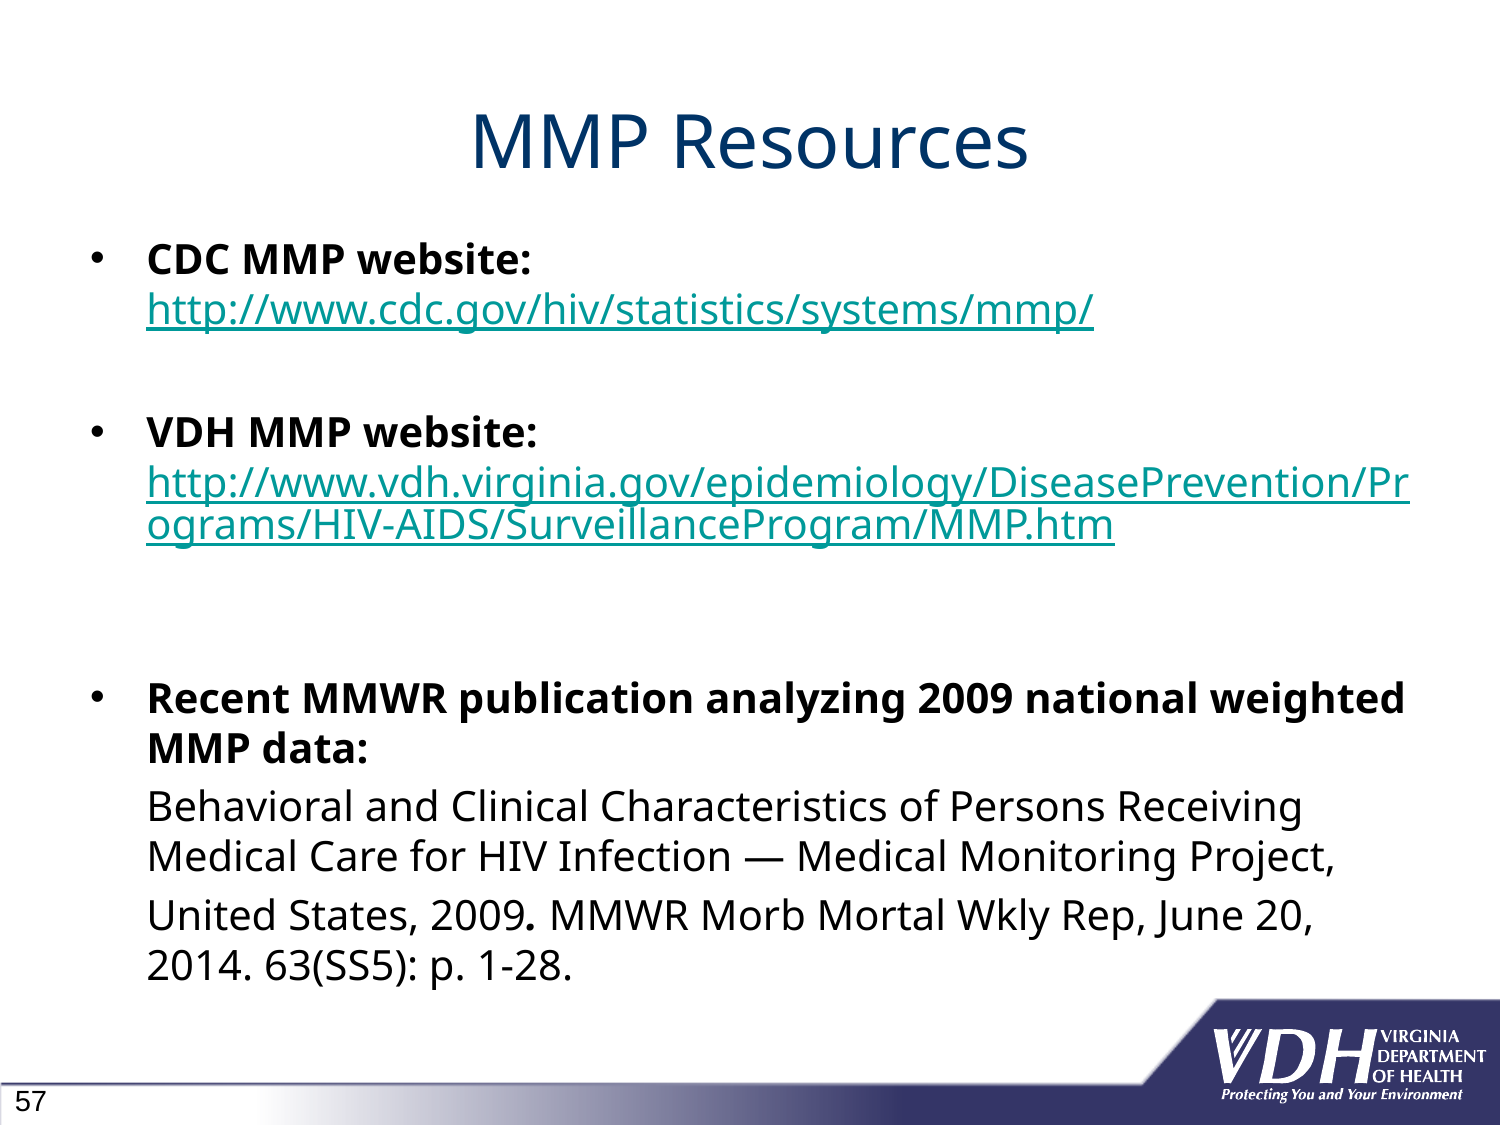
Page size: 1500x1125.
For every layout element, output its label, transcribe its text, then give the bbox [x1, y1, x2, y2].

title MMP Resources [74, 44, 1426, 224]
list CDC MMP website: http://www.cdc.gov/hiv/statistics/systems/mmp/ VDH MMP website: http://www.vdh.virginia.gov/epidemiology/DiseasePrevention/Programs/HIV-AIDS/SurveillanceProgram/MMP.htm Recent MMWR publication analyzing 2009 national weighted MMP data: Behavioral and Clinical Characteristics of Persons Receiving Medical Care for HIV Infection — Medical Monitoring Project, United States, 2009. MMWR Morb Mortal Wkly Rep, June 20, 2014. 63(SS5): p. 1-28. [74, 224, 1426, 1063]
